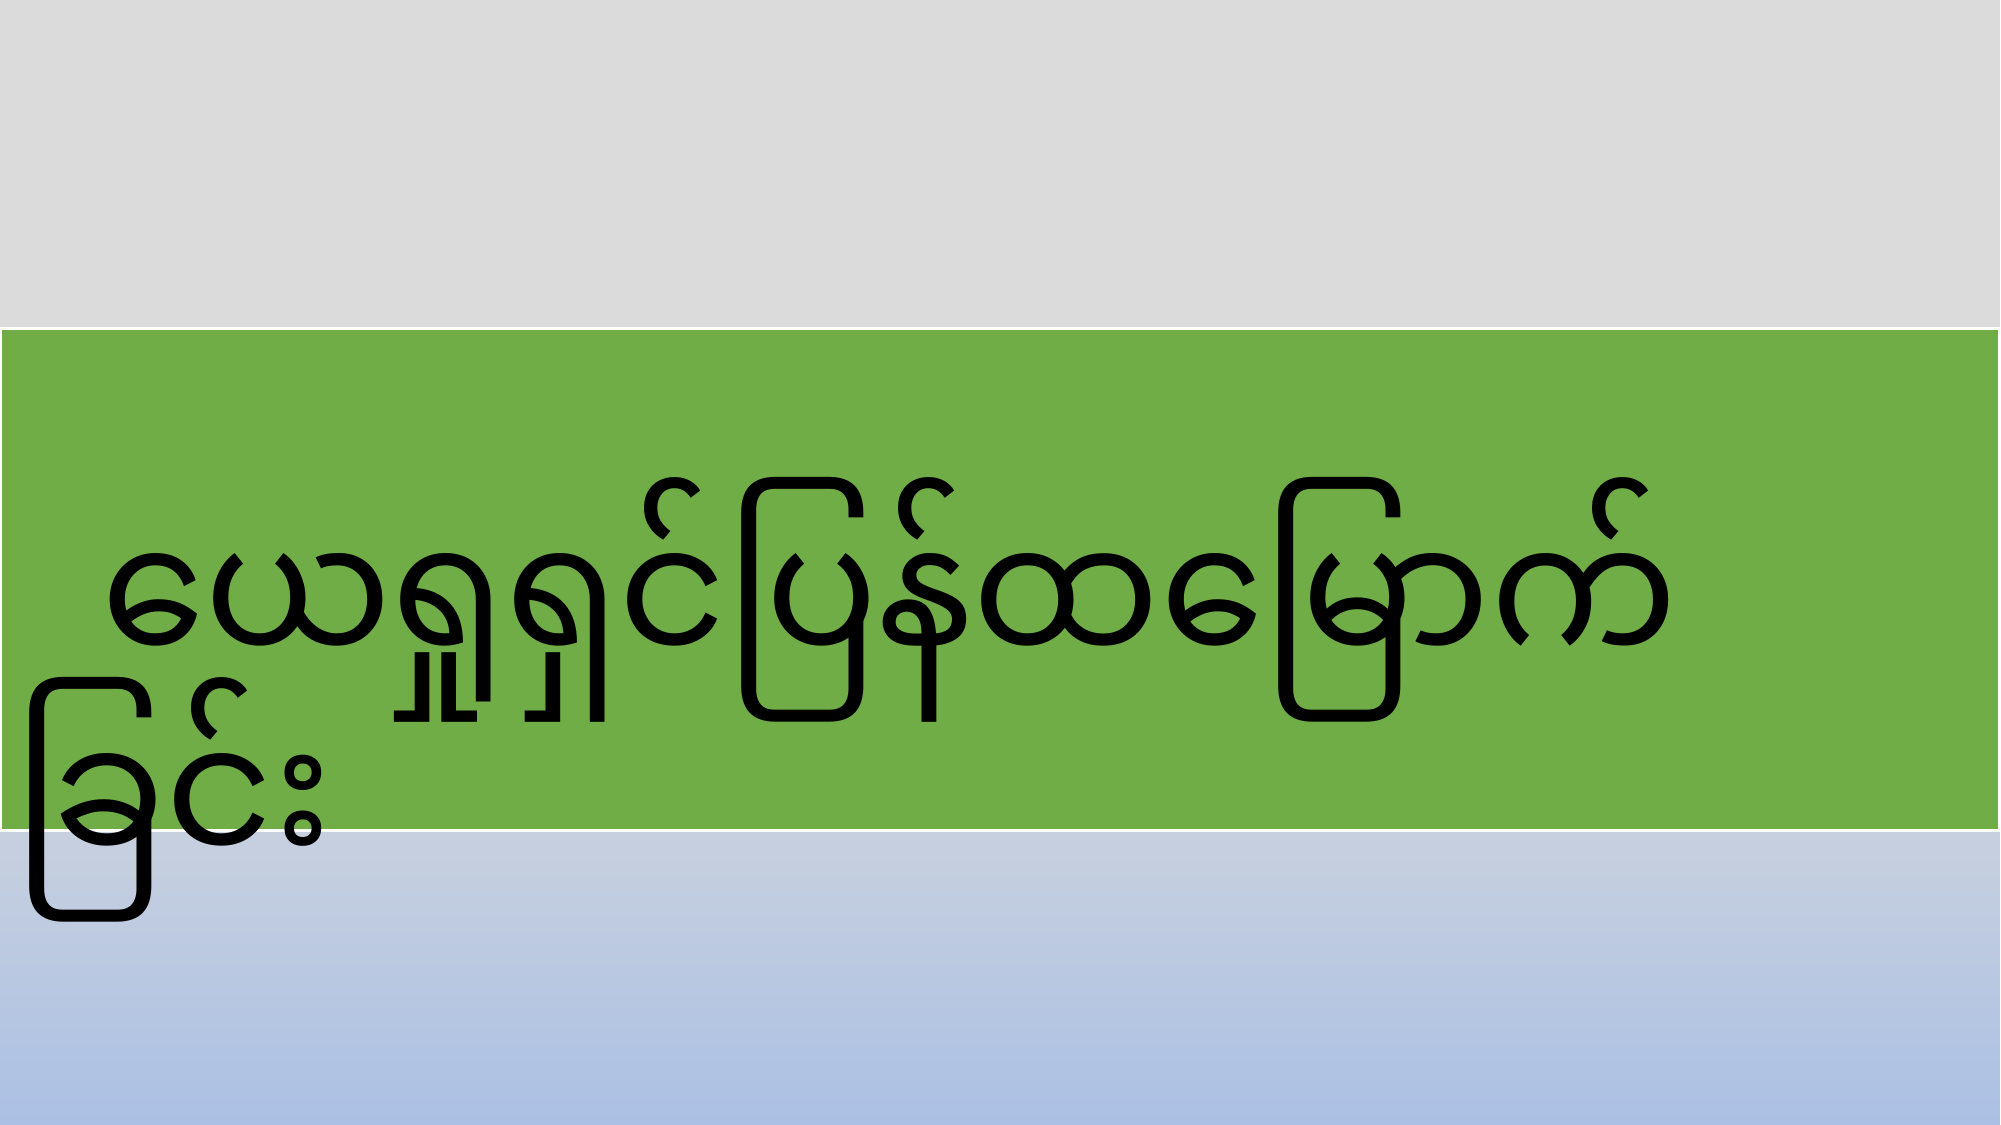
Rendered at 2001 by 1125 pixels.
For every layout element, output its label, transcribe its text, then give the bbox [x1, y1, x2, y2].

text_box ယေရှုရှင်ပြန်ထမြောက်ခြင်း [0, 470, 2000, 886]
text_box [0, 327, 2000, 470]
